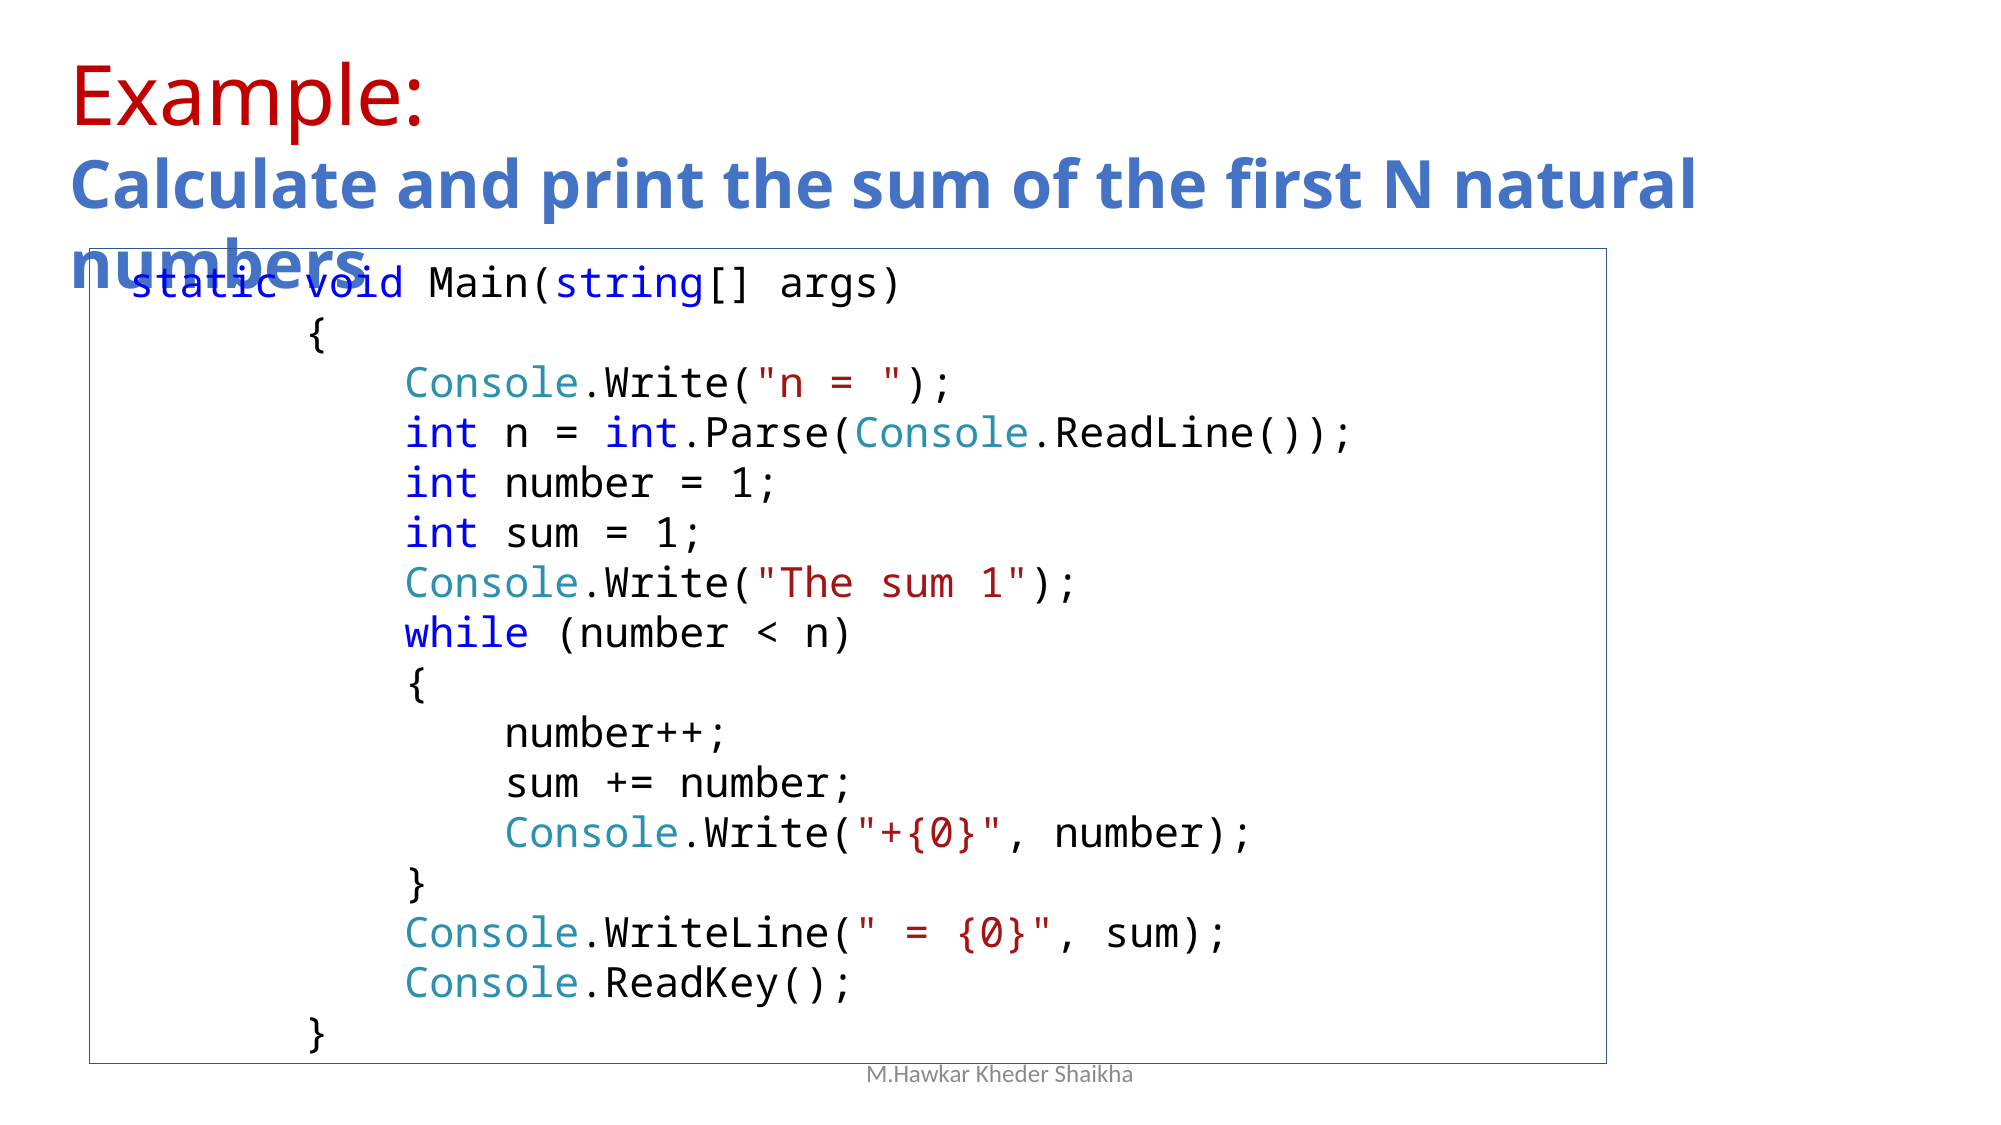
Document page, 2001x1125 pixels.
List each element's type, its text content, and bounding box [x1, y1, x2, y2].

text_box static void Main(string[] args) { Console.Write("n = "); int n = int.Parse(Console.ReadLine()); int number = 1; int sum = 1; Console.Write("The sum 1"); while (number < n) { number++; sum += number; Console.Write("+{0}", number); } Console.WriteLine(" = {0}", sum); Console.ReadKey(); } [89, 248, 1607, 1064]
text_box Example: Calculate and print the sum of the first N natural numbers [54, 34, 1832, 389]
footer M.Hawkar Kheder Shaikha [662, 1042, 1338, 1103]
